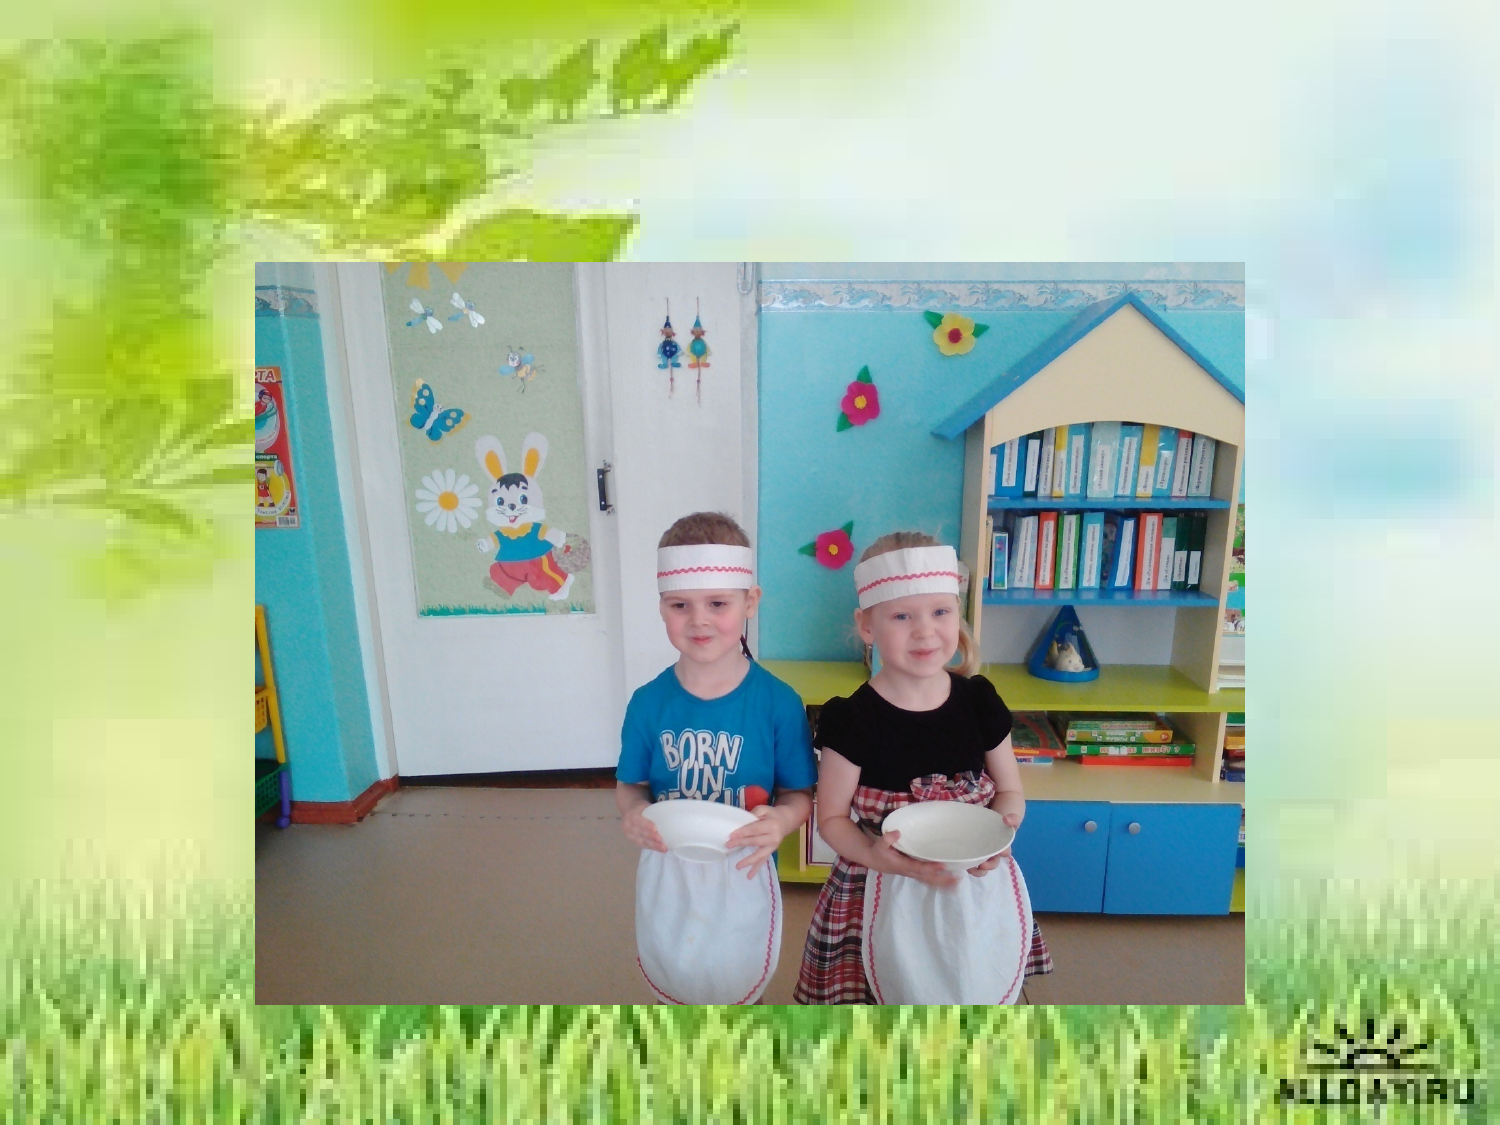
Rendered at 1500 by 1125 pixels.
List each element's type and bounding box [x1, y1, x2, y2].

picture [0, 0, 1500, 1125]
list [254, 262, 1246, 1006]
